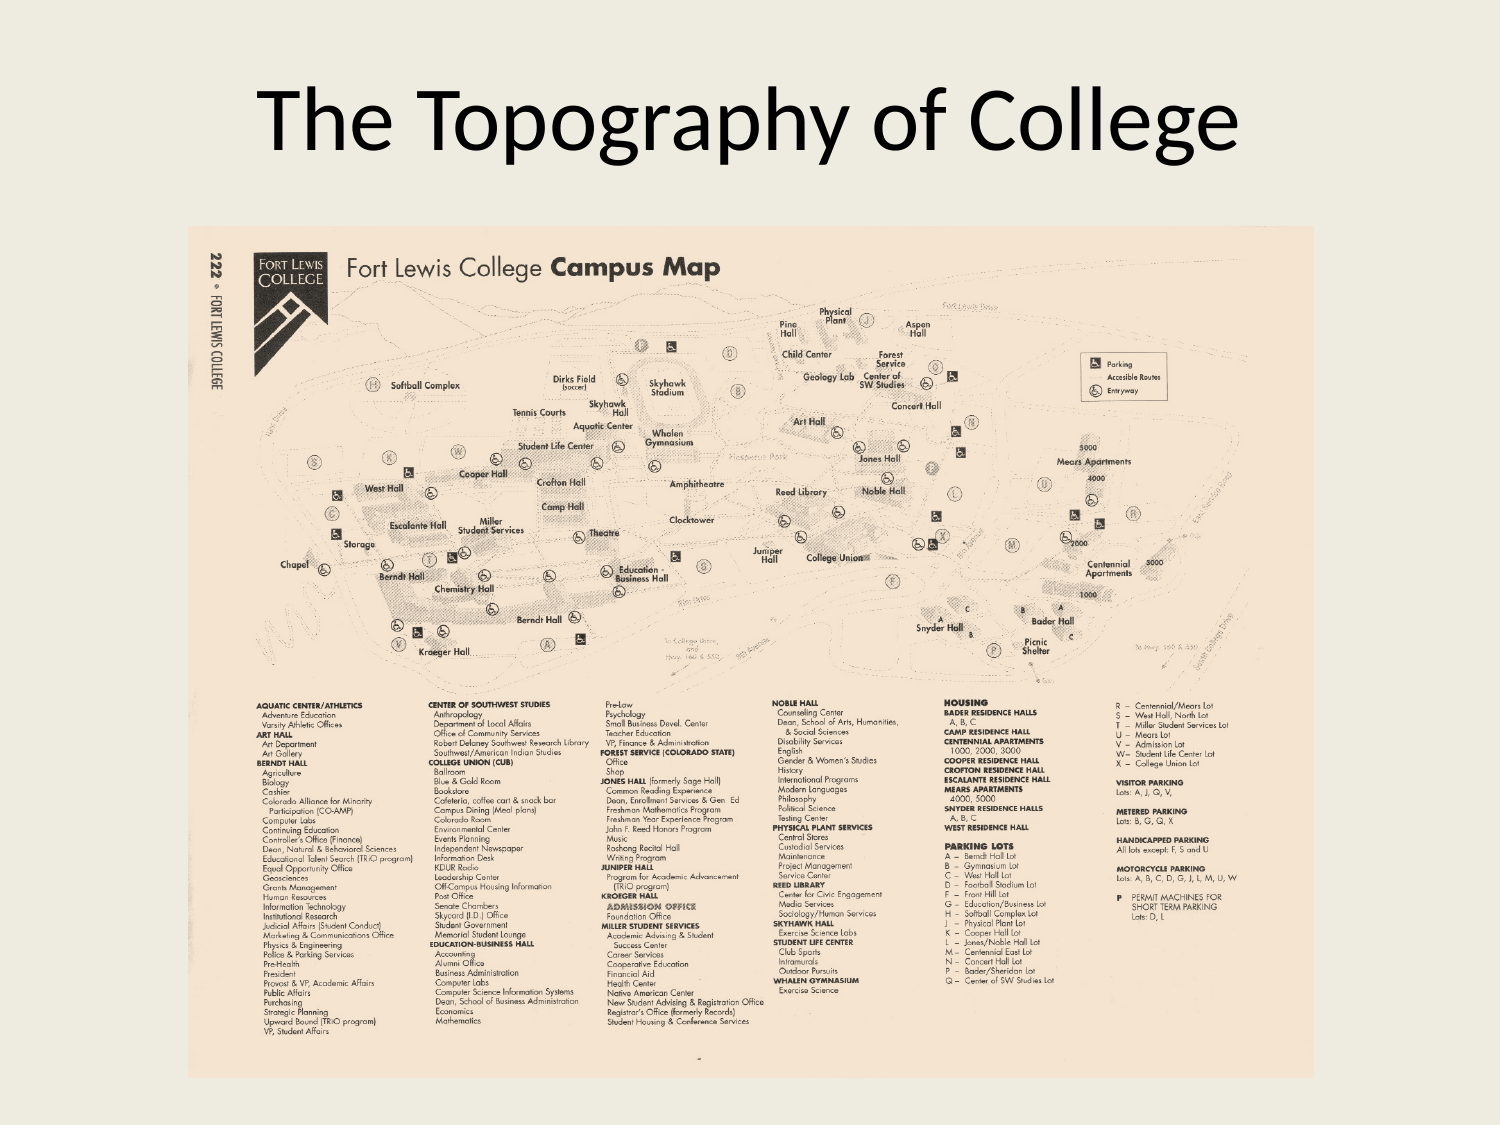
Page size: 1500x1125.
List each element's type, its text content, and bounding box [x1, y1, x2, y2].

title The Topography of College [75, 20, 1425, 208]
picture [188, 226, 1314, 1079]
